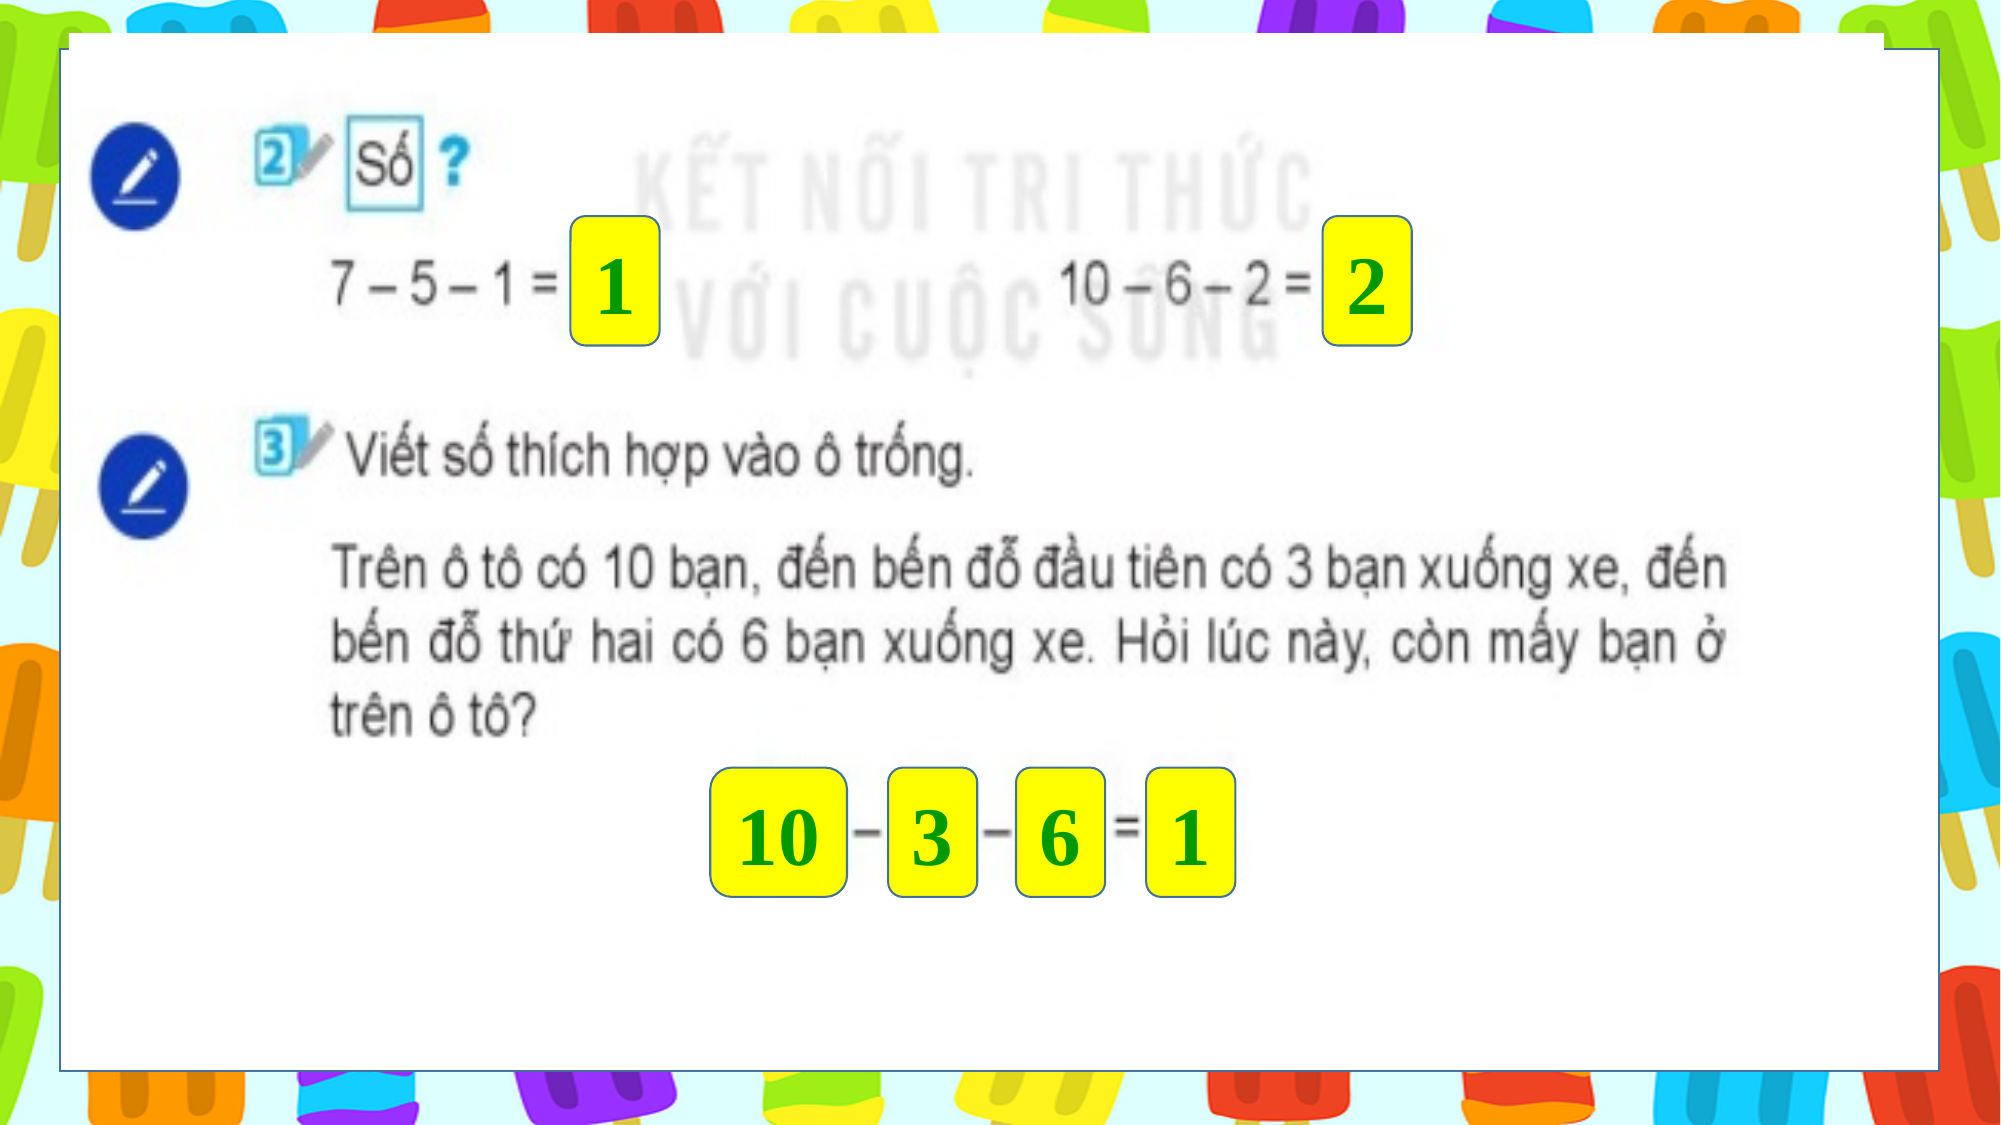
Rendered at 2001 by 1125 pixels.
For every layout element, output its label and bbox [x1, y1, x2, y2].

picture [263, 0, 1558, 32]
list [68, 32, 1884, 1070]
picture [0, 0, 2001, 1125]
